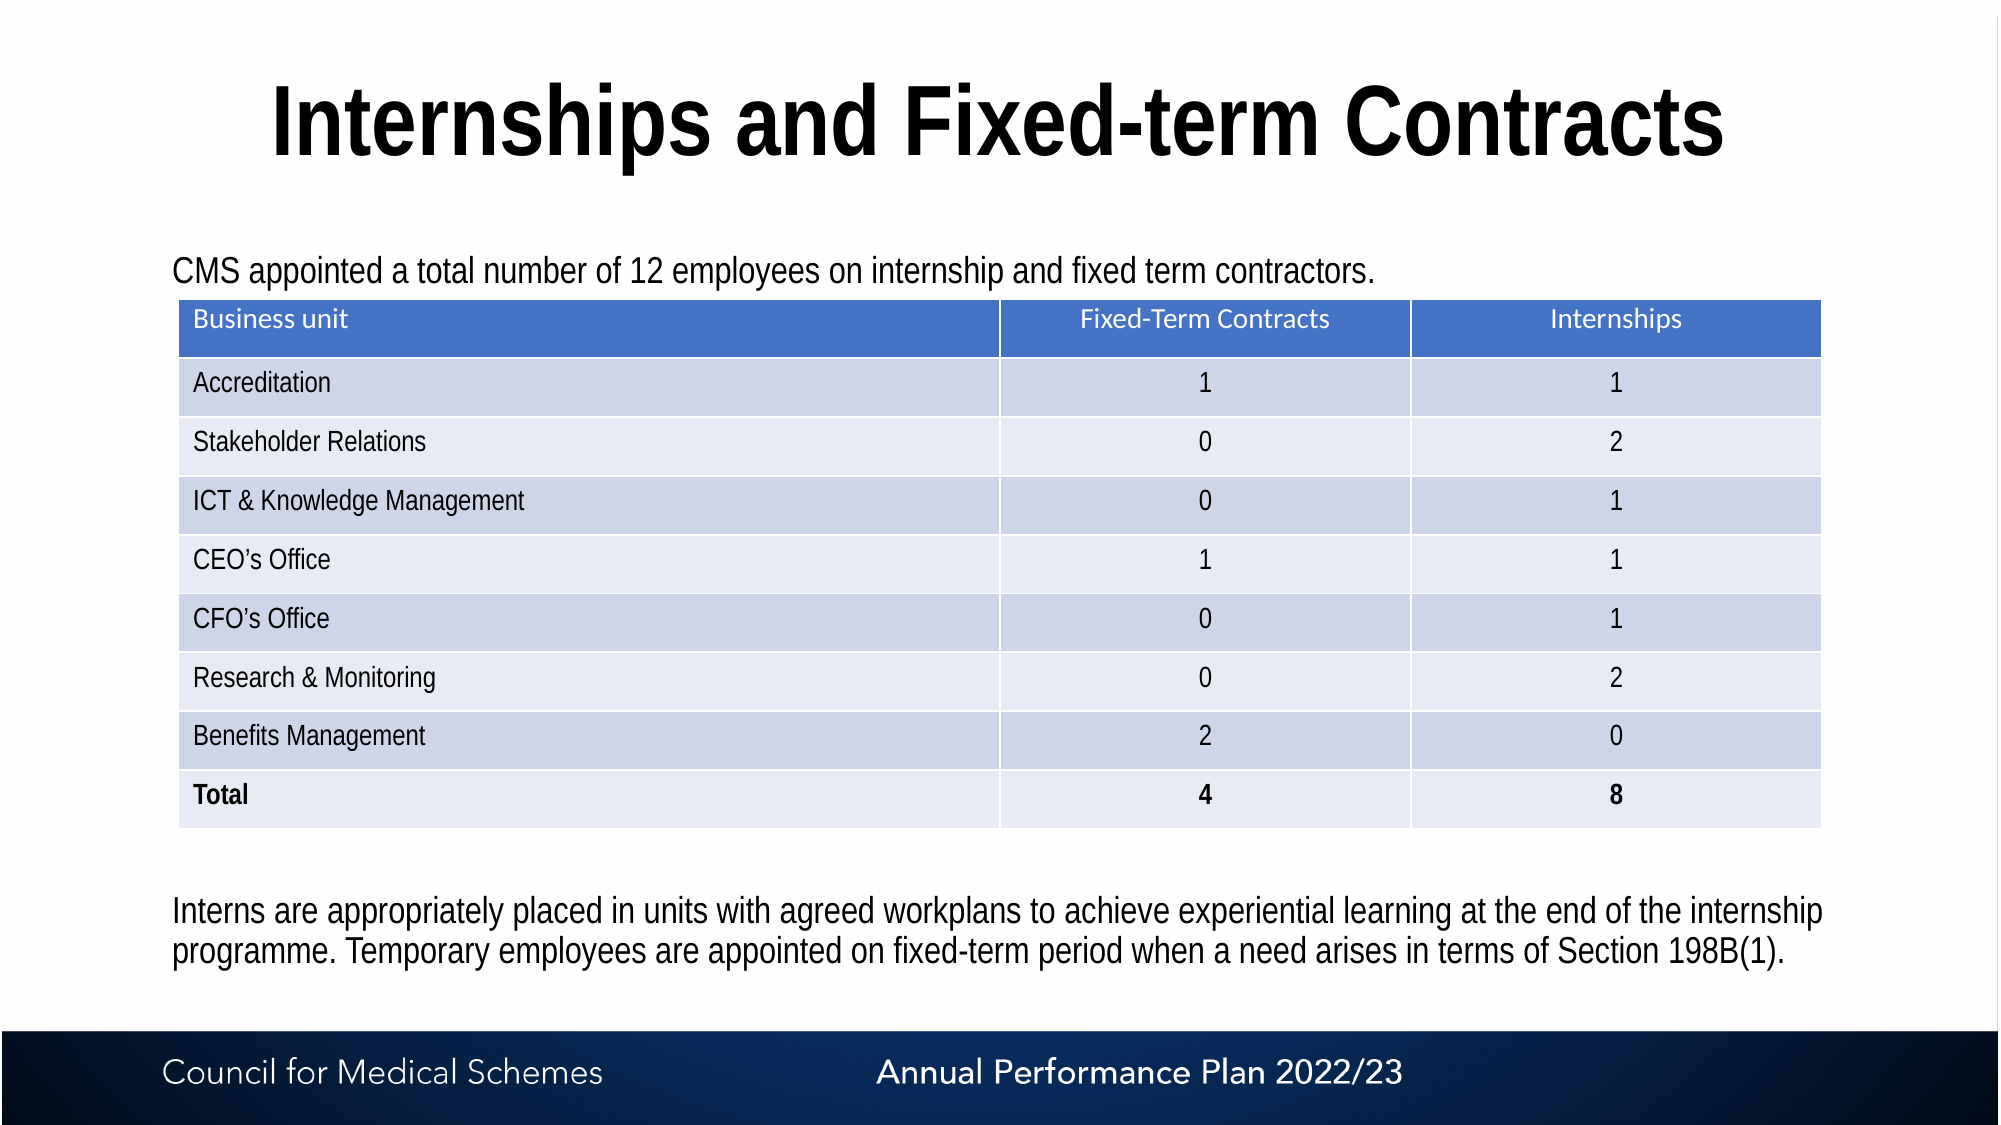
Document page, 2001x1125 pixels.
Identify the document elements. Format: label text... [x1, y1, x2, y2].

table_header Fixed-Term Contracts [1001, 300, 1410, 357]
table_cell CEO’s Office [179, 536, 999, 593]
table_cell 0 [1001, 653, 1410, 710]
table_cell 1 [1412, 359, 1821, 416]
table_cell Benefits Management [179, 712, 999, 769]
title Internships and Fixed-term Contracts [137, 59, 1863, 278]
table_cell 8 [1412, 771, 1821, 828]
table_cell 4 [1001, 771, 1410, 828]
table_cell 2 [1001, 712, 1410, 769]
picture [2, 0, 1998, 1125]
table_cell 0 [1001, 477, 1410, 534]
table_cell 1 [1412, 594, 1821, 651]
table_cell CFO’s Office [179, 594, 999, 651]
table_cell Research & Monitoring [179, 653, 999, 710]
table_cell 1 [1001, 536, 1410, 593]
table_cell 0 [1412, 712, 1821, 769]
table_header Business unit [179, 300, 999, 357]
table_header Internships [1412, 300, 1821, 357]
table_cell Stakeholder Relations [179, 418, 999, 475]
table_cell 2 [1412, 653, 1821, 710]
table_cell ICT & Knowledge Management [179, 477, 999, 534]
table_cell 1 [1001, 359, 1410, 416]
table_cell 2 [1412, 418, 1821, 475]
table_cell 1 [1412, 536, 1821, 593]
table_cell 0 [1001, 594, 1410, 651]
table_cell 1 [1412, 477, 1821, 534]
list CMS appointed a total number of 12 employees on internship and fixed term contractors. Interns are appropriately placed in units with agreed workplans to achieve experiential learning at the end of the internship programme. Temporary employees are appointed on fixed-term period when a need arises in terms of Section 198B(1). [157, 216, 1883, 775]
table_cell Total [179, 771, 999, 828]
table_cell Accreditation [179, 359, 999, 416]
table_cell 0 [1001, 418, 1410, 475]
